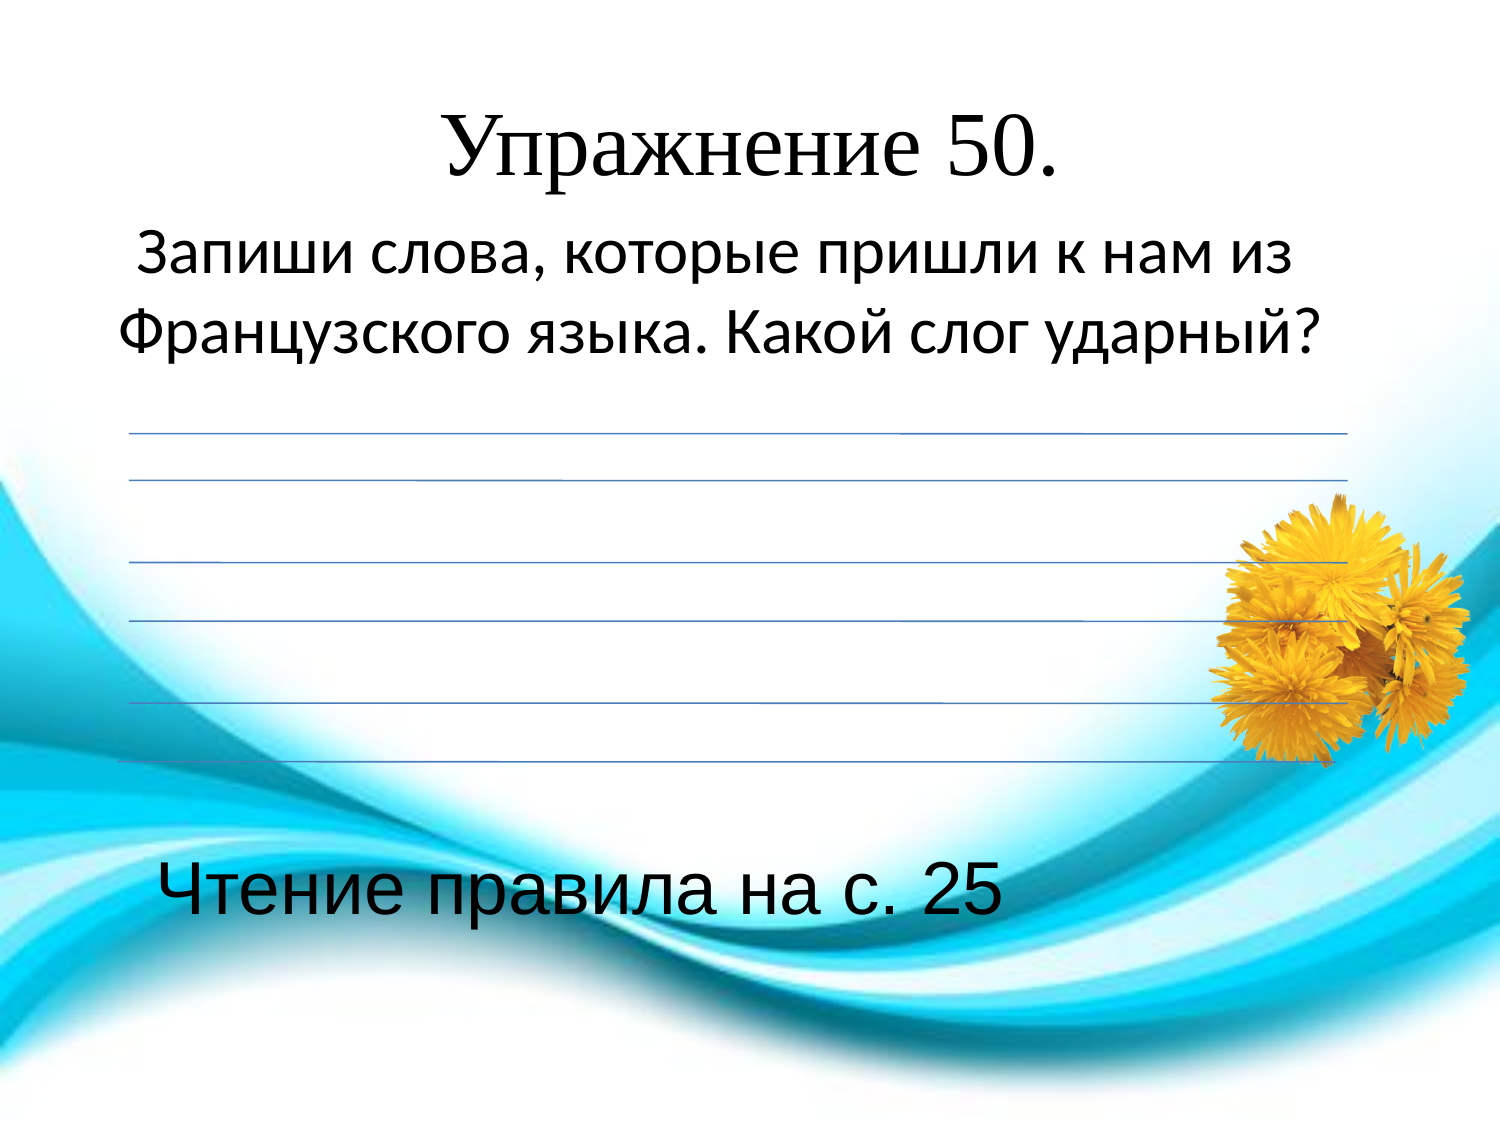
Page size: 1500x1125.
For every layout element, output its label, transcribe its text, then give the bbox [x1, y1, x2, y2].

title Упражнение 50. [74, 44, 1426, 198]
list Запиши слова, которые пришли к нам из Французского языка. Какой слог ударный? [46, 198, 1444, 942]
text_box Чтение правила на с. 25 [140, 831, 1360, 1027]
picture [0, 0, 1500, 1125]
